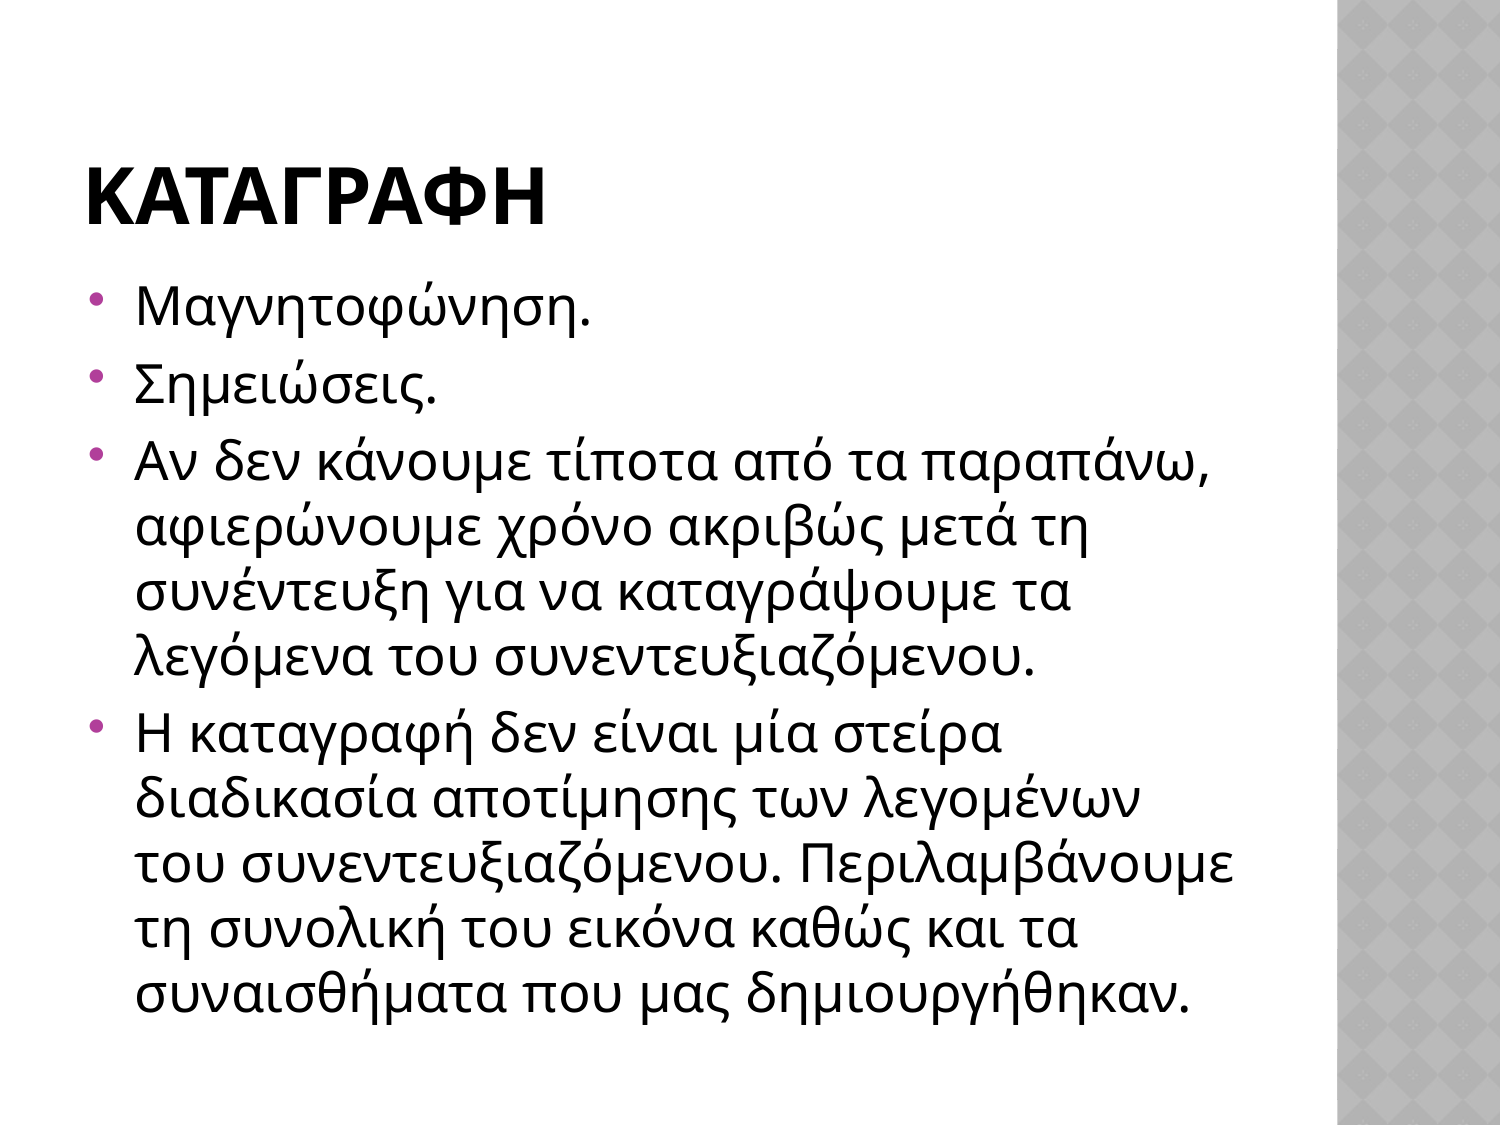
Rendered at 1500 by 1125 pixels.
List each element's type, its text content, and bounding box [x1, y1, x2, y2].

list Μαγνητοφώνηση. Σημειώσεις. Αν δεν κάνουμε τίποτα από τα παραπάνω, αφιερώνουμε χρόνο ακριβώς μετά τη συνέντευξη για να καταγράψουμε τα λεγόμενα του συνεντευξιαζόμενου. Η καταγραφή δεν είναι μία στείρα διαδικασία αποτίμησης των λεγομένων του συνεντευξιαζόμενου. Περιλαμβάνουμε τη συνολική του εικόνα καθώς και τα συναισθήματα που μας δημιουργήθηκαν. [75, 264, 1263, 1059]
title καταγραφη [75, 52, 1263, 240]
